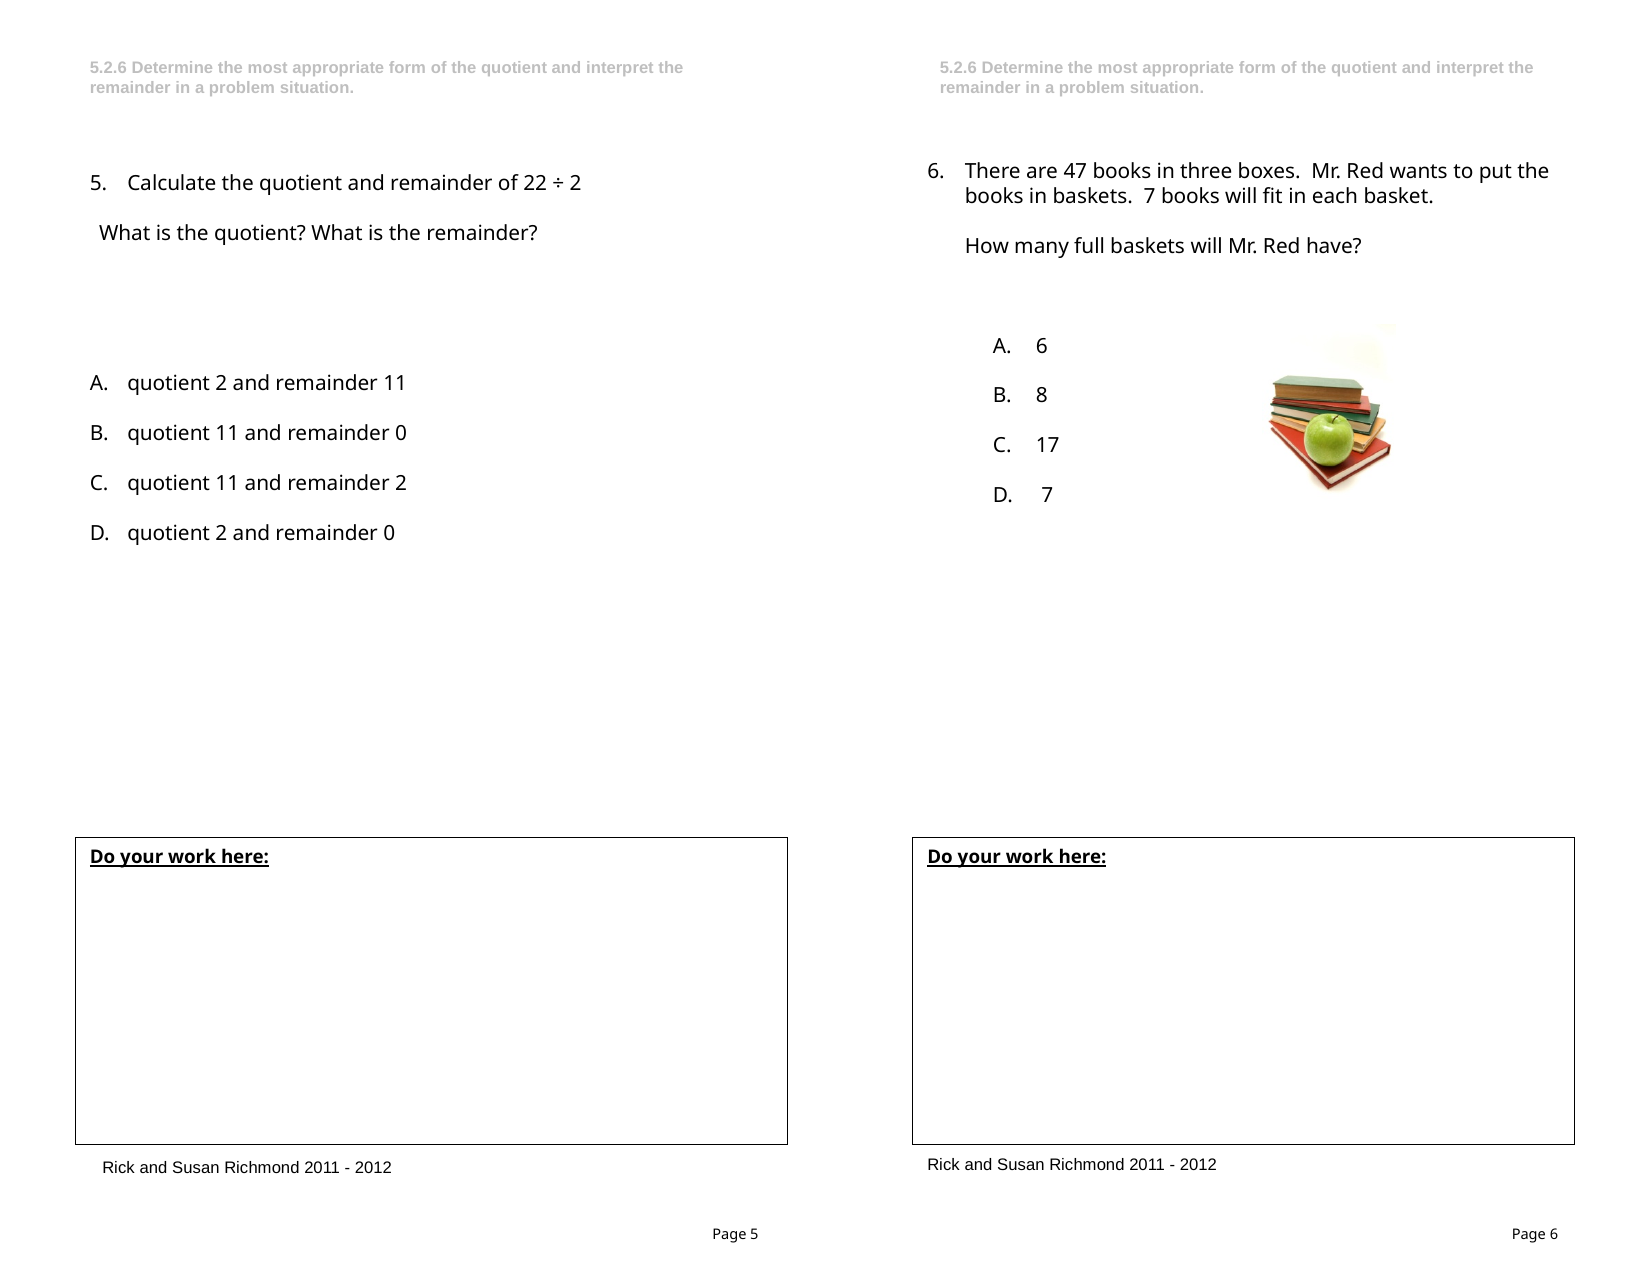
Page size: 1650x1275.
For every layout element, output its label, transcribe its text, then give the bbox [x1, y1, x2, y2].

text_box 5.2.6 Determine the most appropriate form of the quotient and interpret the remainder in a problem situation. [75, 49, 775, 105]
text_box Calculate the quotient and remainder of 22 ÷ 2 What is the quotient? What is the remainder? quotient 2 and remainder 11 quotient 11 and remainder 0 quotient 11 and remainder 2 quotient 2 and remainder 0 [74, 162, 813, 652]
picture [1262, 324, 1397, 526]
text_box Rick and Susan Richmond 2011 - 2012 [912, 1146, 1525, 1182]
text_box Do your work here: [912, 837, 1575, 1145]
text_box There are 47 books in three boxes. Mr. Red wants to put the books in baskets. 7 books will fit in each basket. How many full baskets will Mr. Red have? 6 8 17 7 [912, 149, 1575, 515]
text_box 5.2.6 Determine the most appropriate form of the quotient and interpret the remainder in a problem situation. [924, 49, 1575, 105]
text_box Page 5 [675, 1217, 778, 1256]
text_box Rick and Susan Richmond 2011 - 2012 [87, 1149, 700, 1185]
text_box Do your work here: [75, 837, 788, 1145]
text_box Page 6 [1474, 1217, 1573, 1256]
